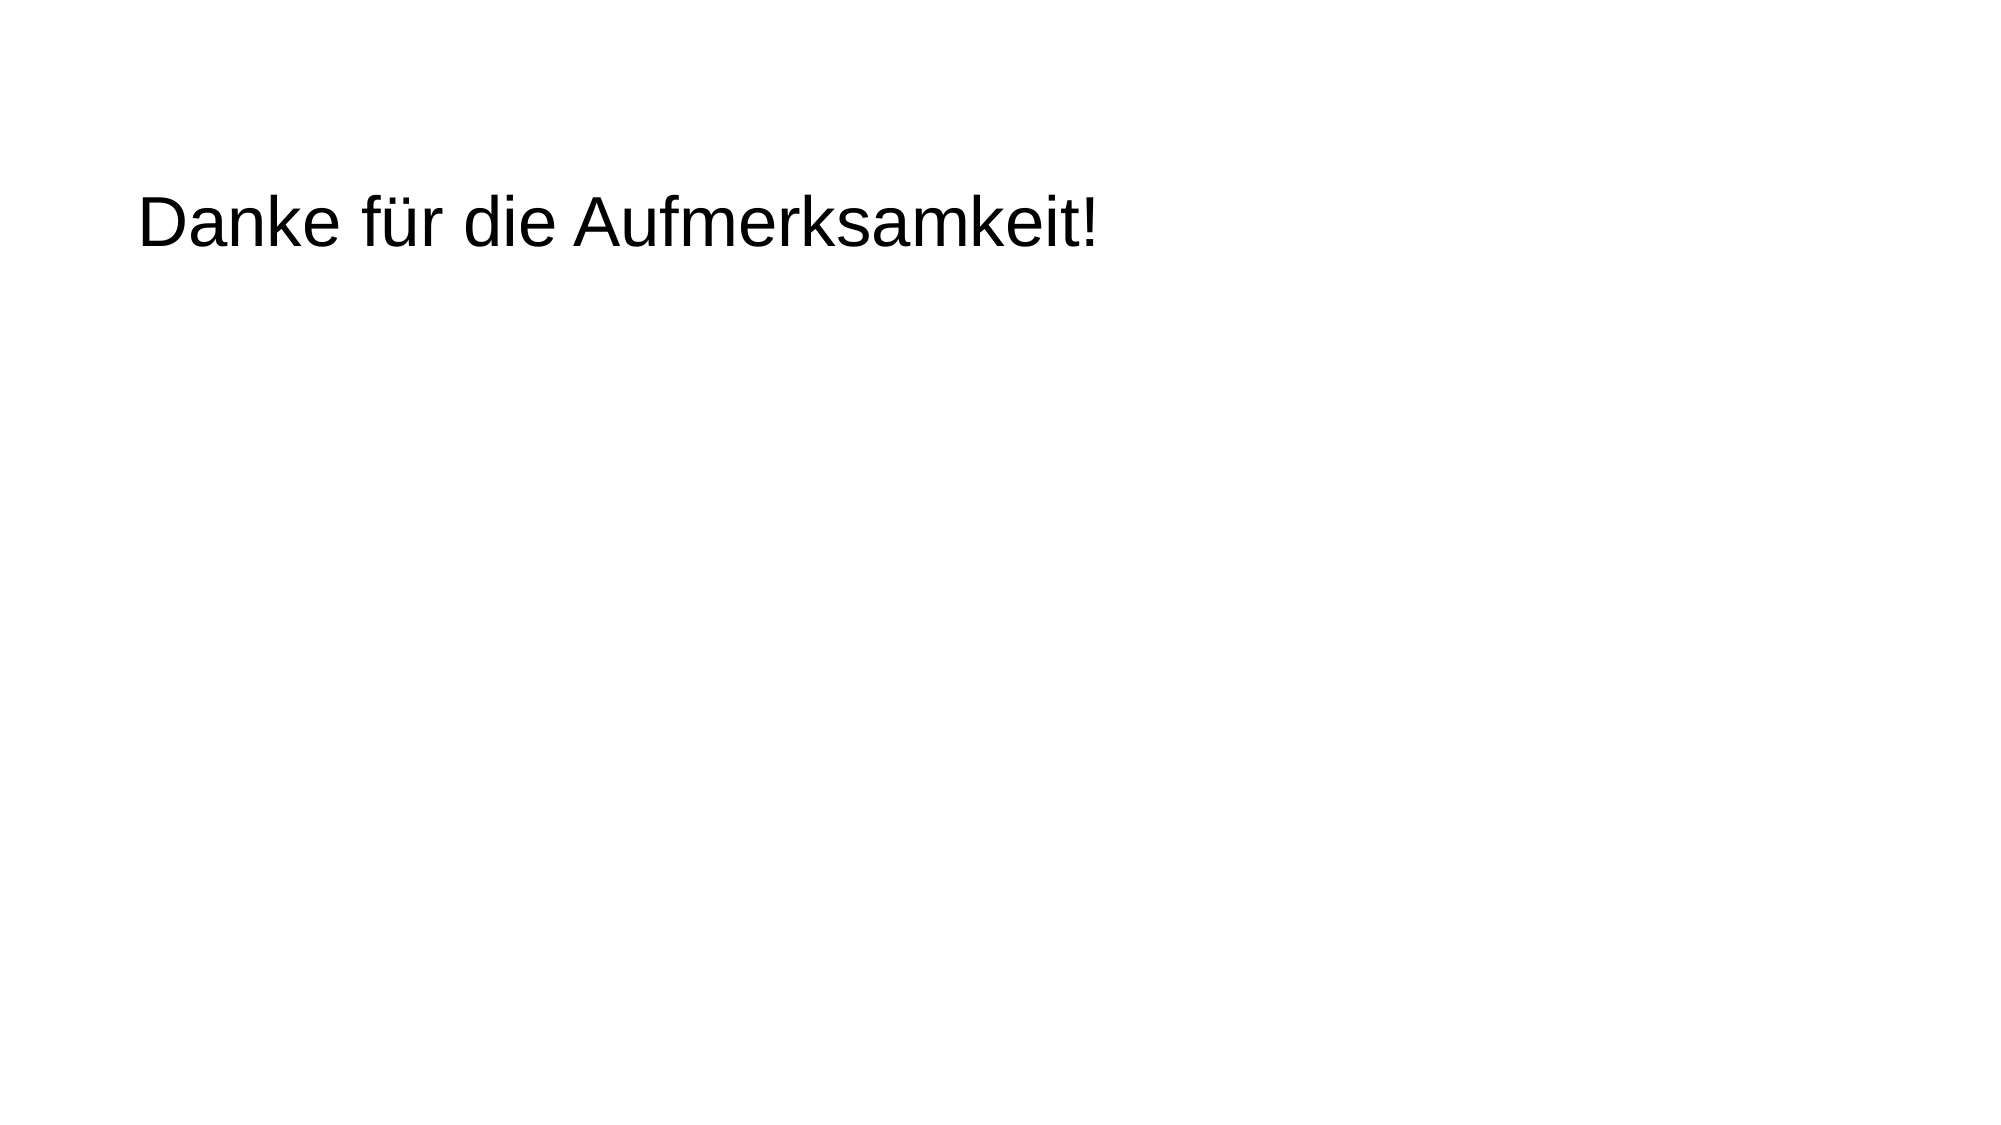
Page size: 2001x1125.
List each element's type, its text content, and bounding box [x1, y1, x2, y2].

title Danke für die Aufmerksamkeit! [137, 175, 1940, 278]
